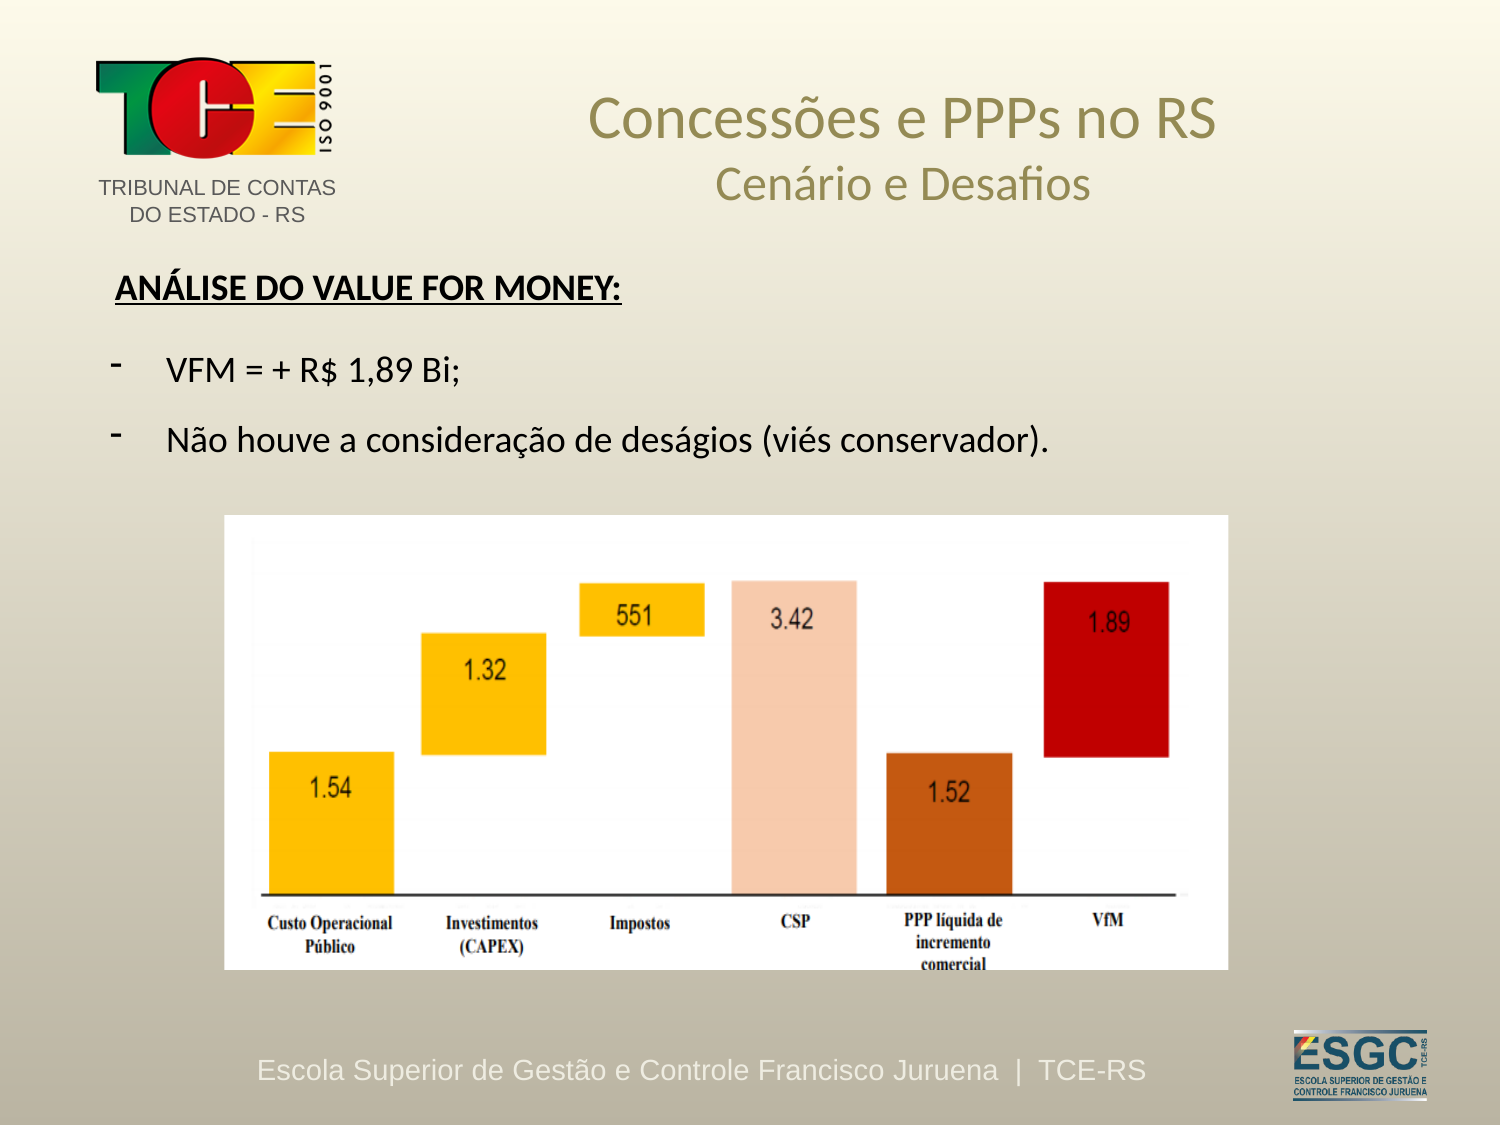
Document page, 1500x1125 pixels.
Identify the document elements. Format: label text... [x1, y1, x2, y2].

text_box VFM = + R$ 1,89 Bi; Não houve a consideração de deságios (viés conservador). [95, 338, 1446, 823]
picture [224, 514, 1229, 971]
title Concessões e PPPs no RS Cenário e Desafios [383, 54, 1424, 232]
picture [88, 54, 339, 165]
text_box ANÁLISE DO VALUE FOR MONEY: [100, 255, 727, 315]
picture [1293, 1030, 1427, 1101]
